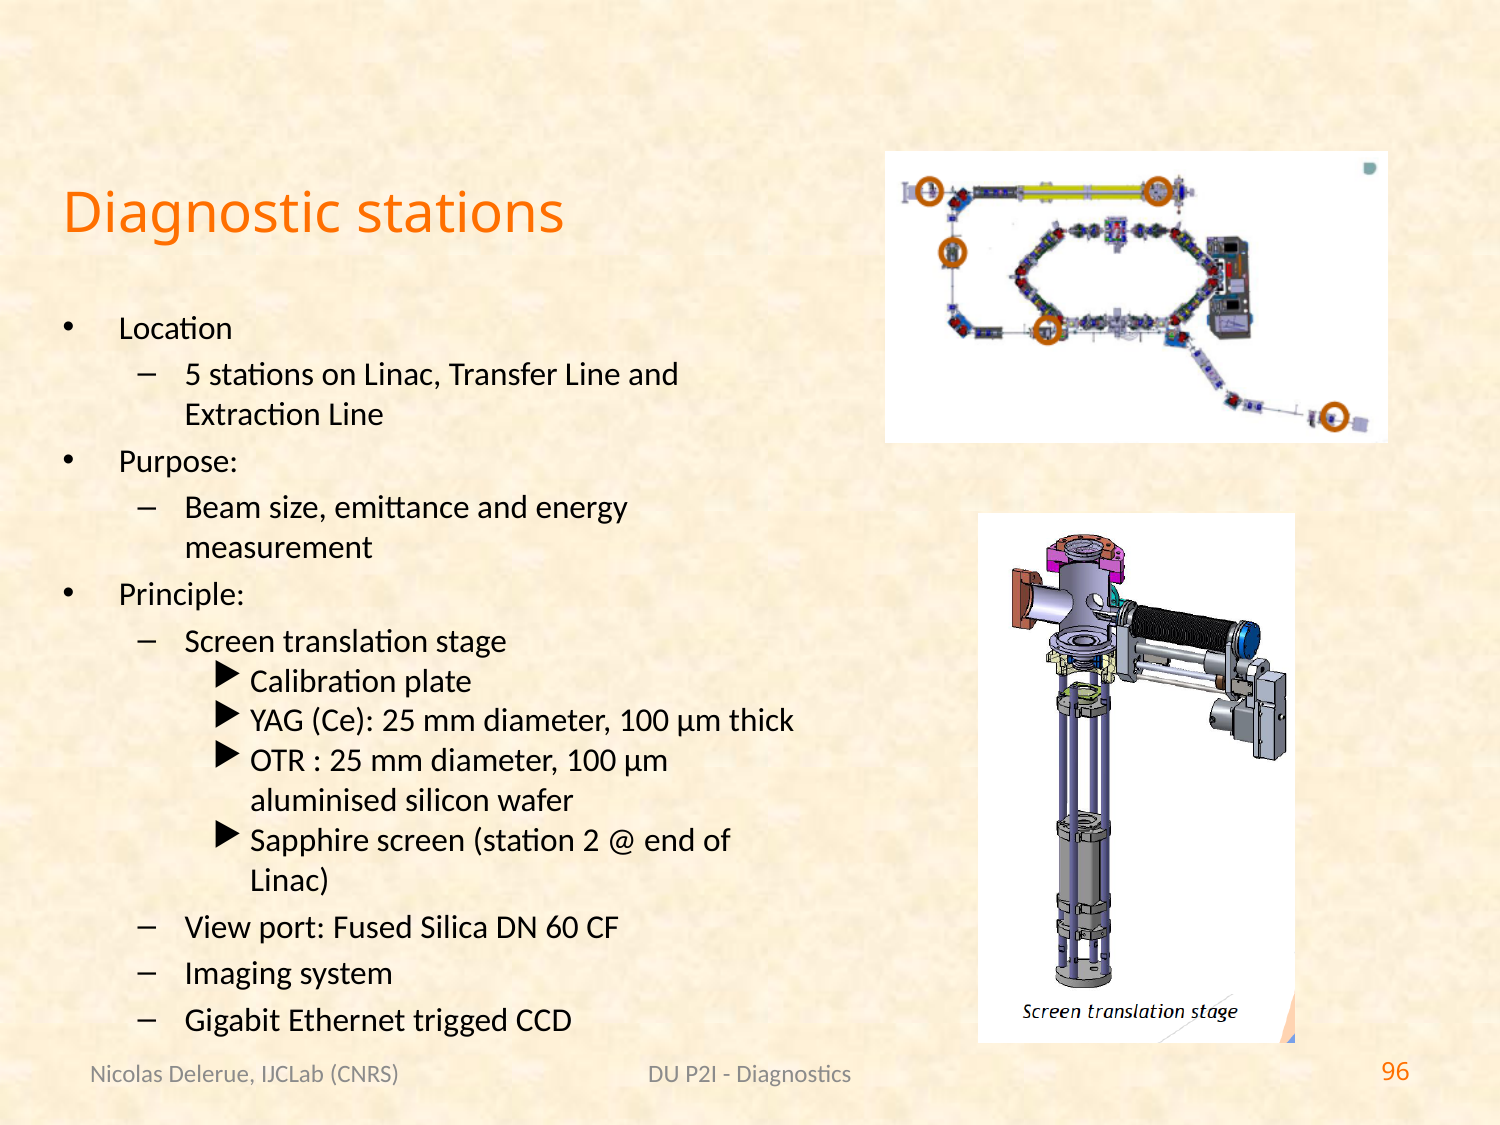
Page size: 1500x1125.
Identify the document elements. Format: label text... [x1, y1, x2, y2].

text_box Diagnostic stations [48, 168, 880, 255]
slide_number Nicolas Delerue, IJCLab (CNRS) [75, 1042, 425, 1103]
list Location 5 stations on Linac, Transfer Line and Extraction Line Purpose: Beam size, emittance and energy measurement Principle: Screen translation stage Calibration plate YAG (Ce): 25 mm diameter, 100 µm thick OTR : 25 mm diameter, 100 µm aluminised silicon wafer Sapphire screen (station 2 @ end of Linac) View port: Fused Silica DN 60 CF Imaging system Gigabit Ethernet trigged CCD [47, 298, 829, 862]
picture [0, 0, 1500, 1125]
footer DU P2I - Diagnostics [512, 1042, 988, 1103]
slide_number 96 [1074, 1042, 1425, 1103]
